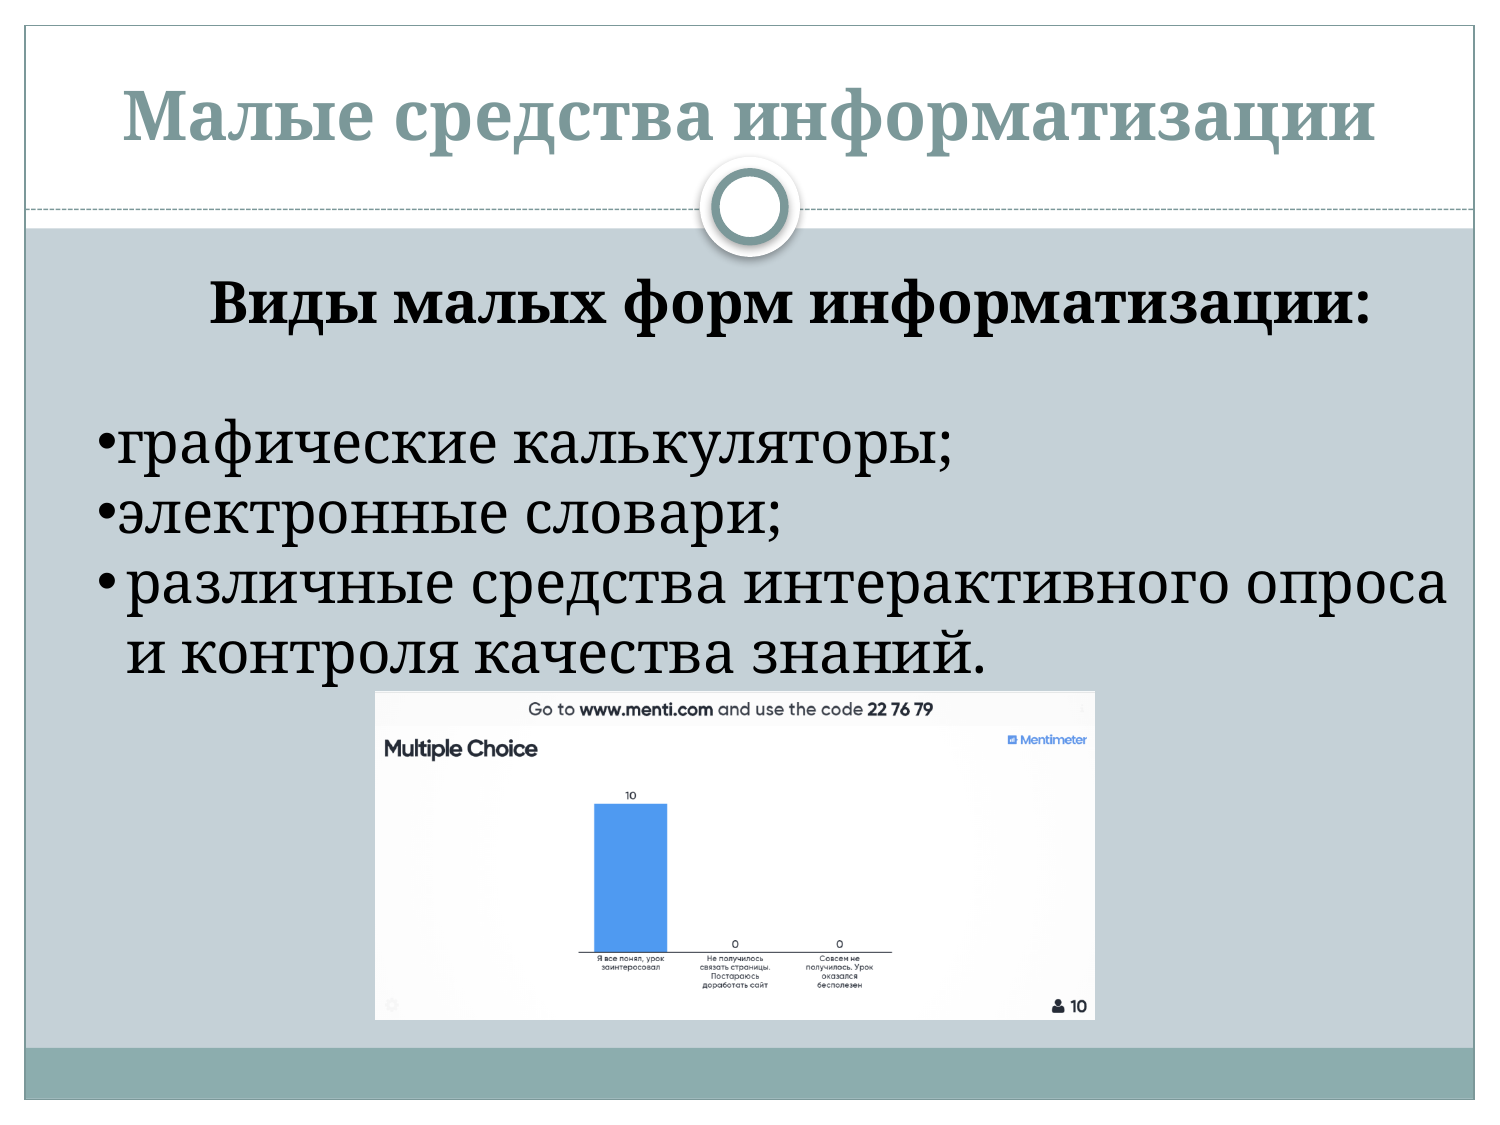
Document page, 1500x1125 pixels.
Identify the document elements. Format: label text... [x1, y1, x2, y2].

title Малые средства информатизации [49, 37, 1450, 162]
text_box Виды малых форм информатизации: графические калькуляторы; электронные словари; различные средства интерактивного опроса и контроля качества знаний. [82, 257, 1500, 693]
picture [374, 691, 1096, 1020]
